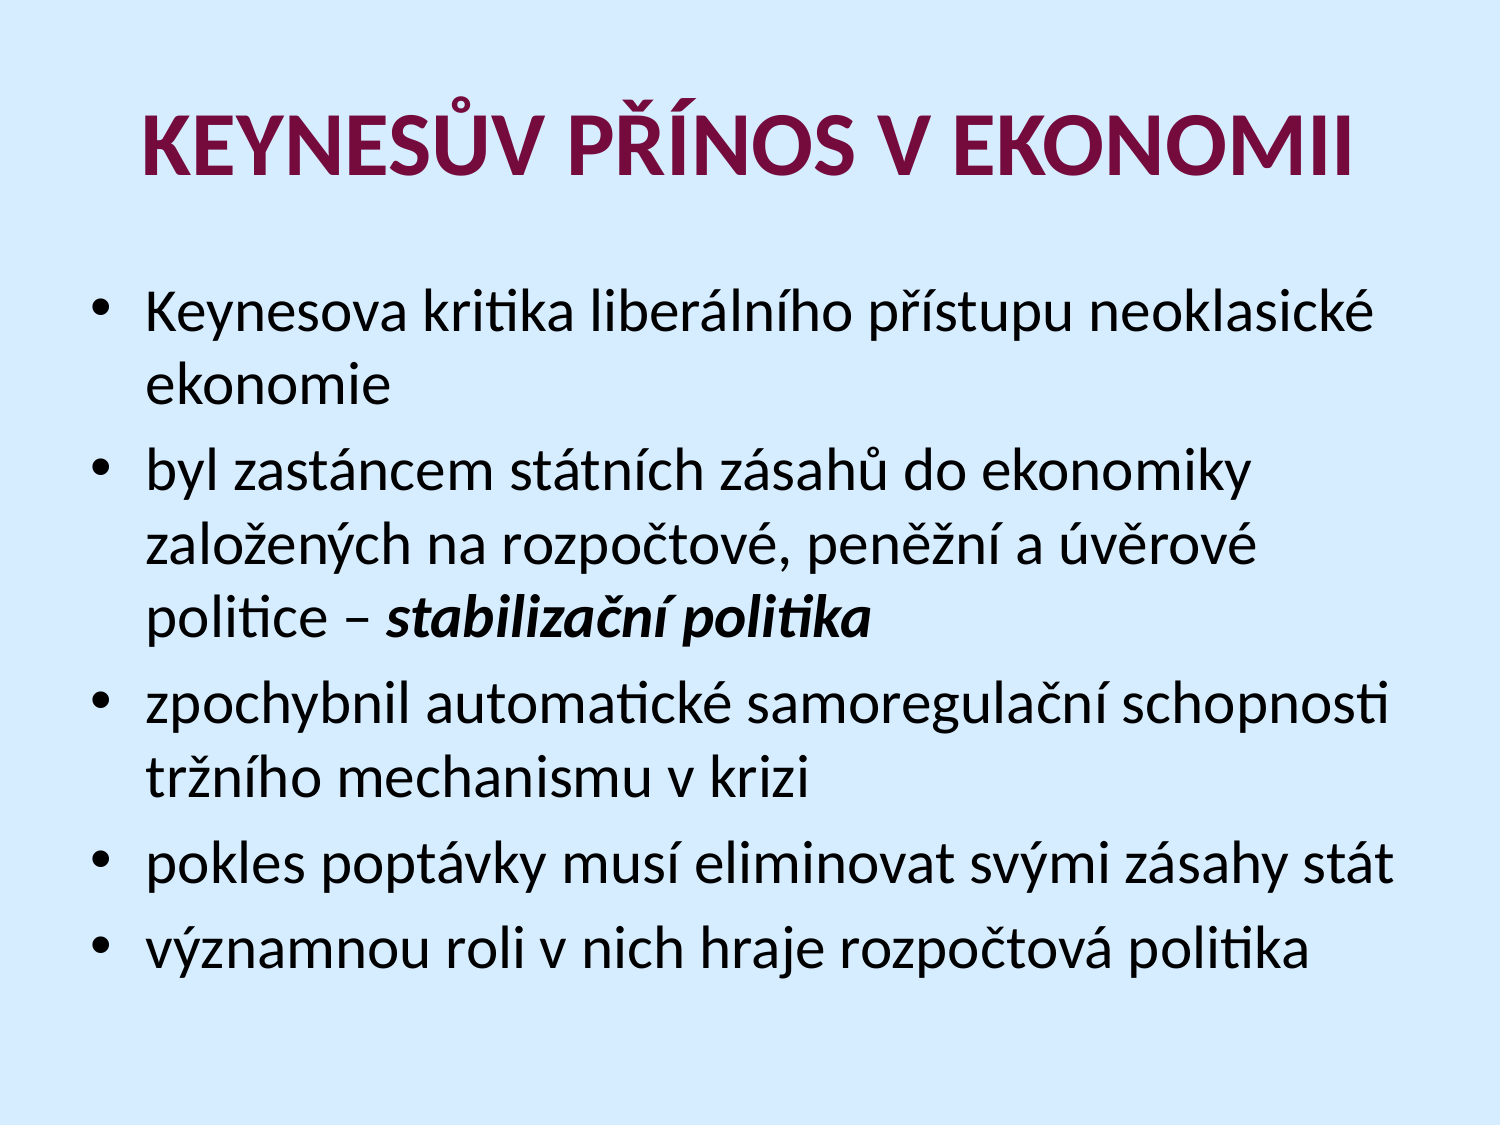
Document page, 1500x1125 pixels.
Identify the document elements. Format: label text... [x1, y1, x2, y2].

list Keynesova kritika liberálního přístupu neoklasické ekonomie byl zastáncem státních zásahů do ekonomiky založených na rozpočtové, peněžní a úvěrové politice – stabilizační politika zpochybnil automatické samoregulační schopnosti tržního mechanismu v krizi pokles poptávky musí eliminovat svými zásahy stát významnou roli v nich hraje rozpočtová politika [75, 262, 1425, 1005]
title KEYNESŮV PŘÍNOS V EKONOMII [75, 45, 1425, 233]
